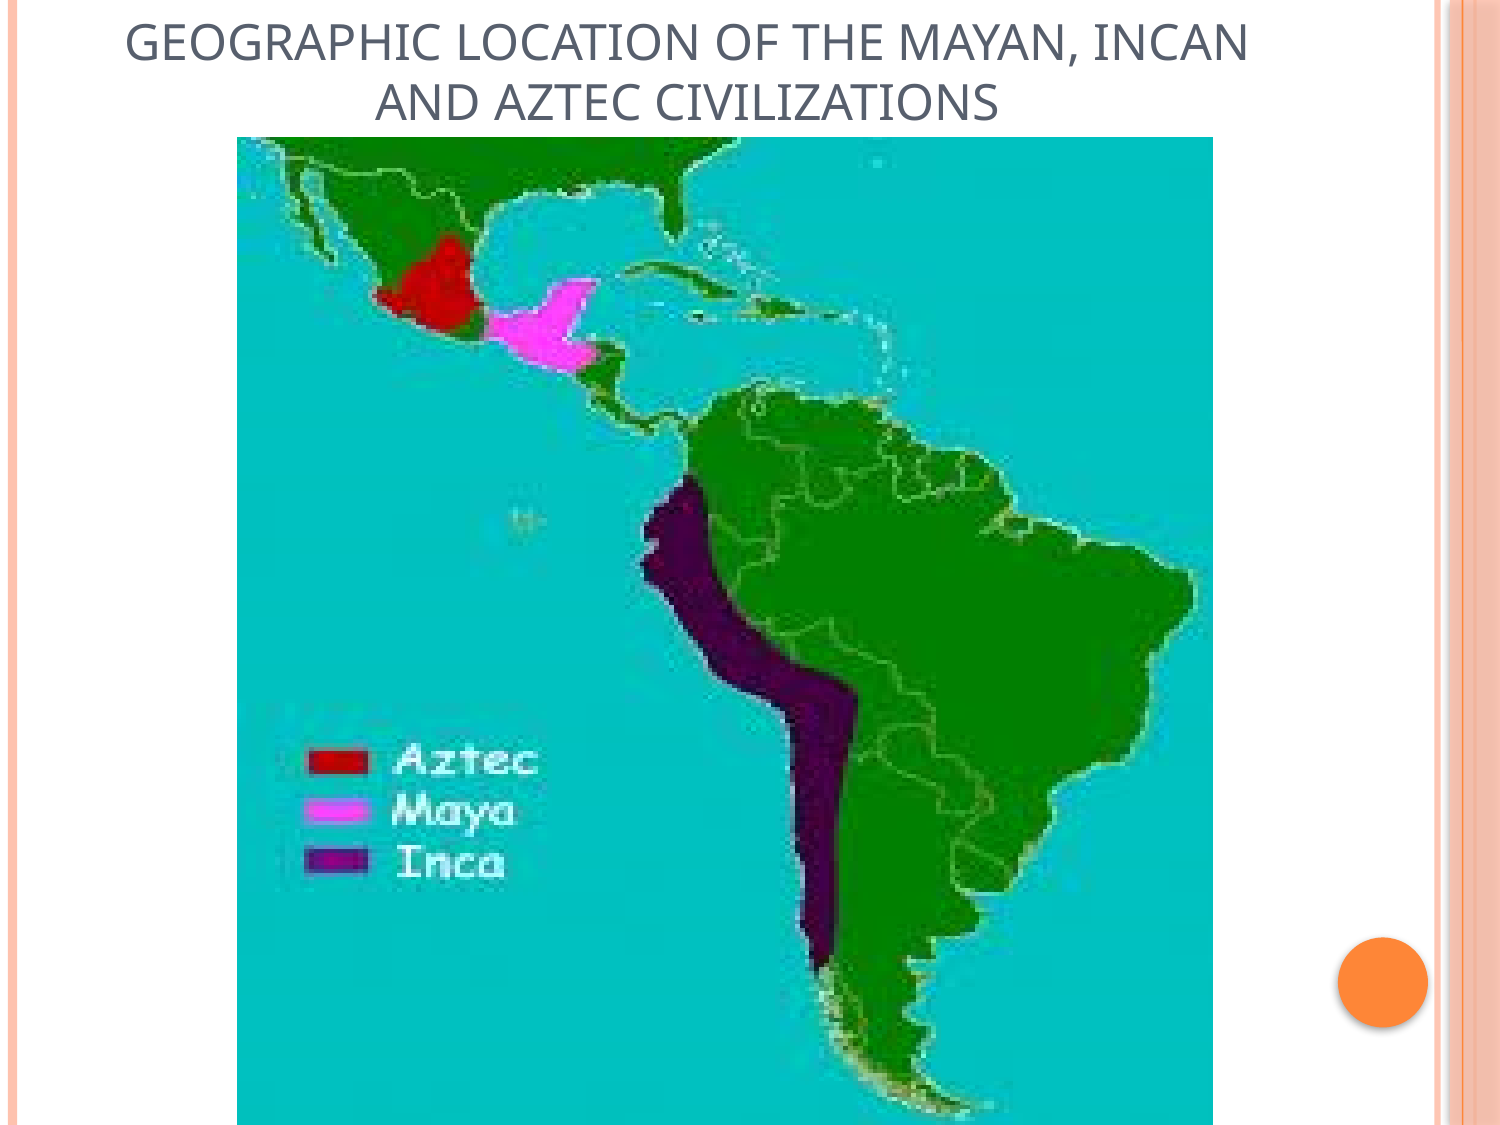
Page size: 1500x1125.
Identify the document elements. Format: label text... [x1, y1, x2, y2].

picture [236, 136, 1213, 1125]
title Geographic Location of the Mayan, Incan and Aztec Civilizations [75, 0, 1300, 138]
